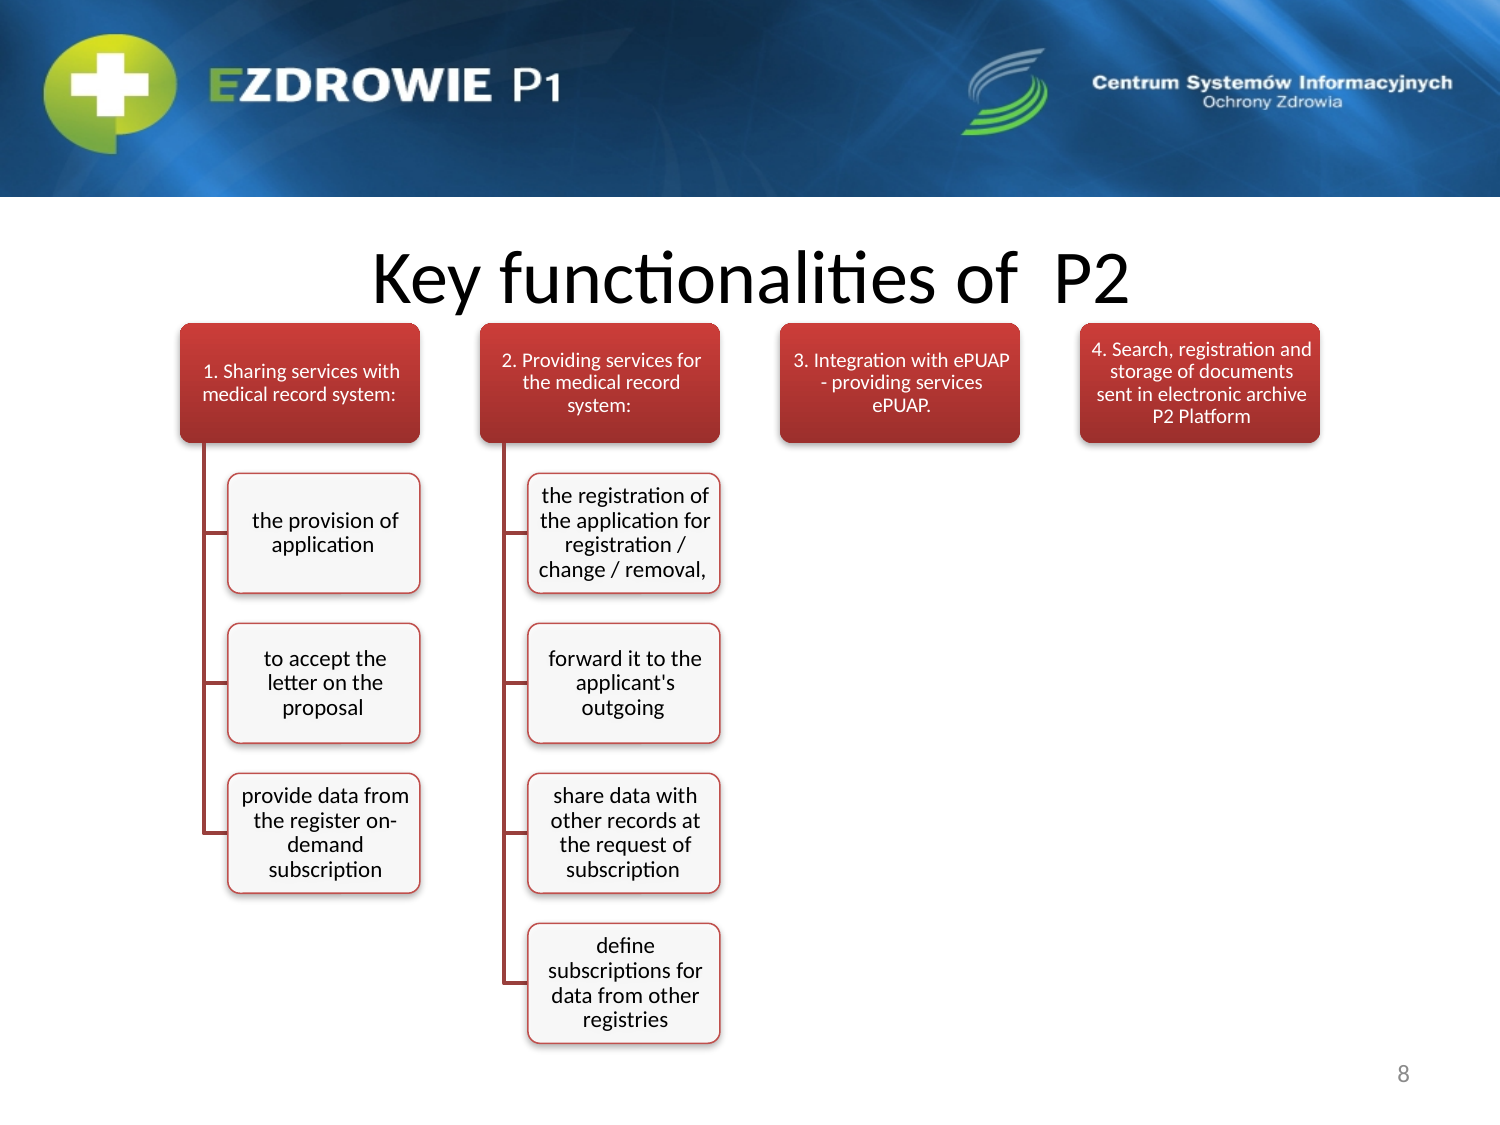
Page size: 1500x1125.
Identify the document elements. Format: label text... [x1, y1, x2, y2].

text_box Key functionalities of P2 [76, 219, 1427, 327]
slide_number 8 [1074, 1042, 1425, 1103]
picture [0, 0, 1500, 197]
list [98, 322, 1402, 1044]
